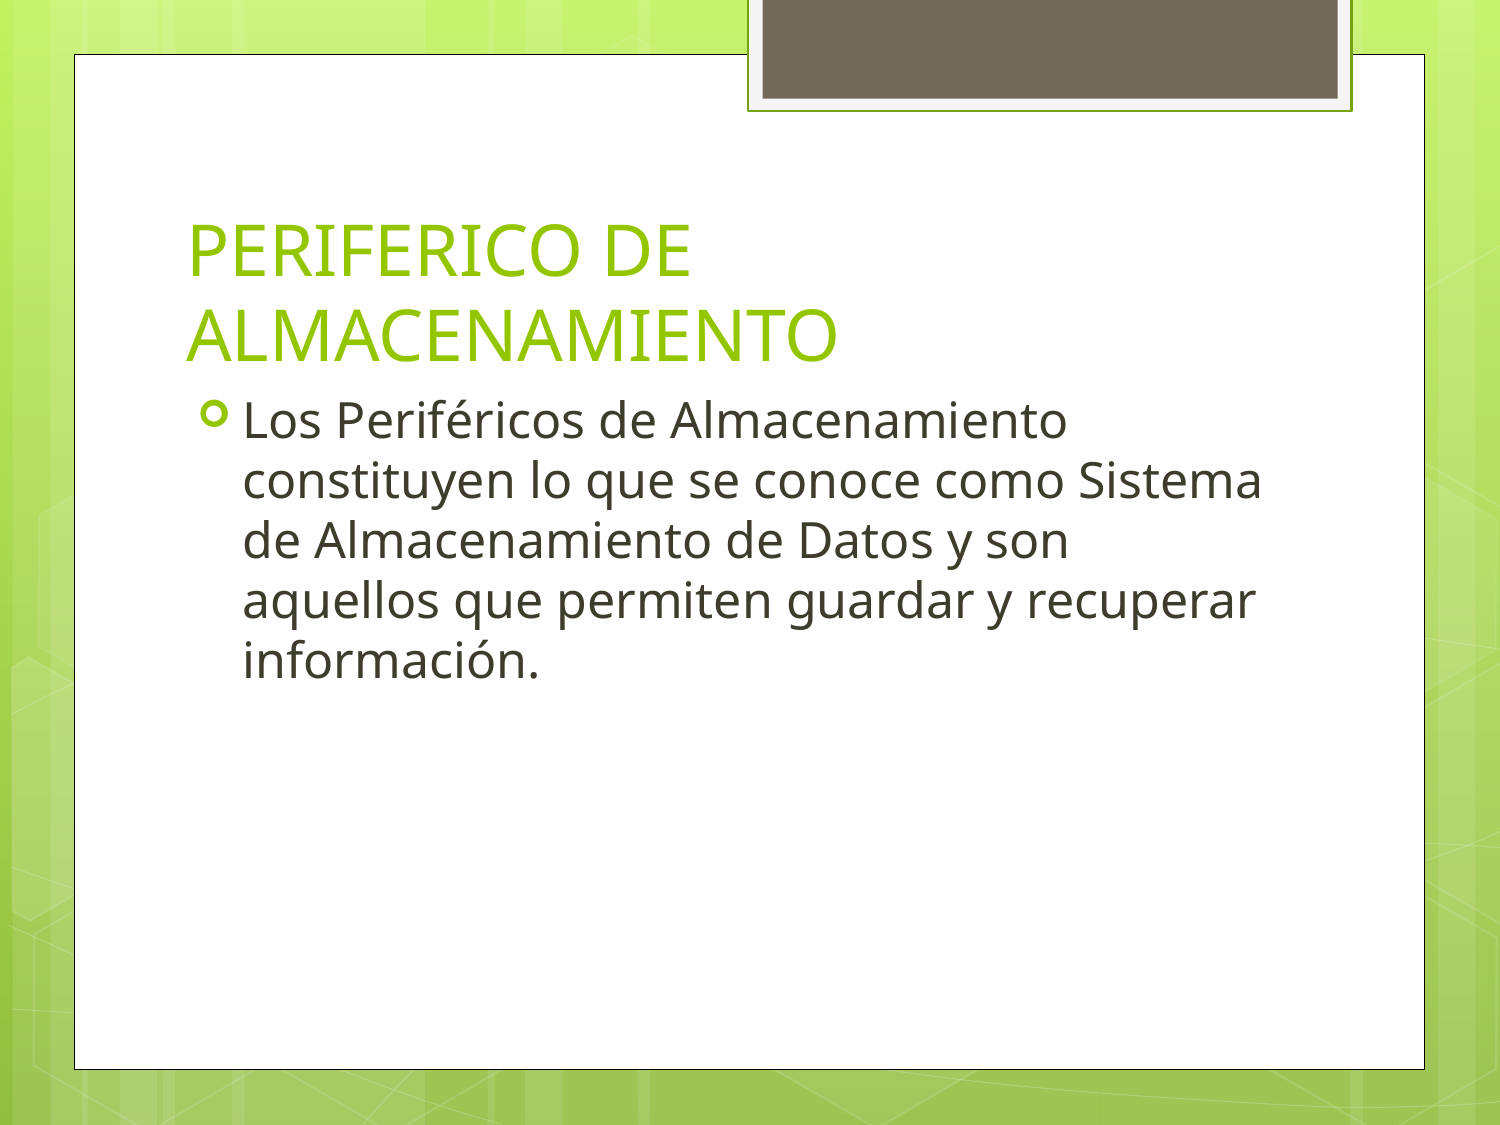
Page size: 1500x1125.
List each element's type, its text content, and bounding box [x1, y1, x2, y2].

list Los Periféricos de Almacenamiento constituyen lo que se conoce como Sistema de Almacenamiento de Datos y son aquellos que permiten guardar y recuperar información. [171, 381, 1283, 957]
title PERIFERICO DE ALMACENAMIENTO [171, 196, 1324, 384]
